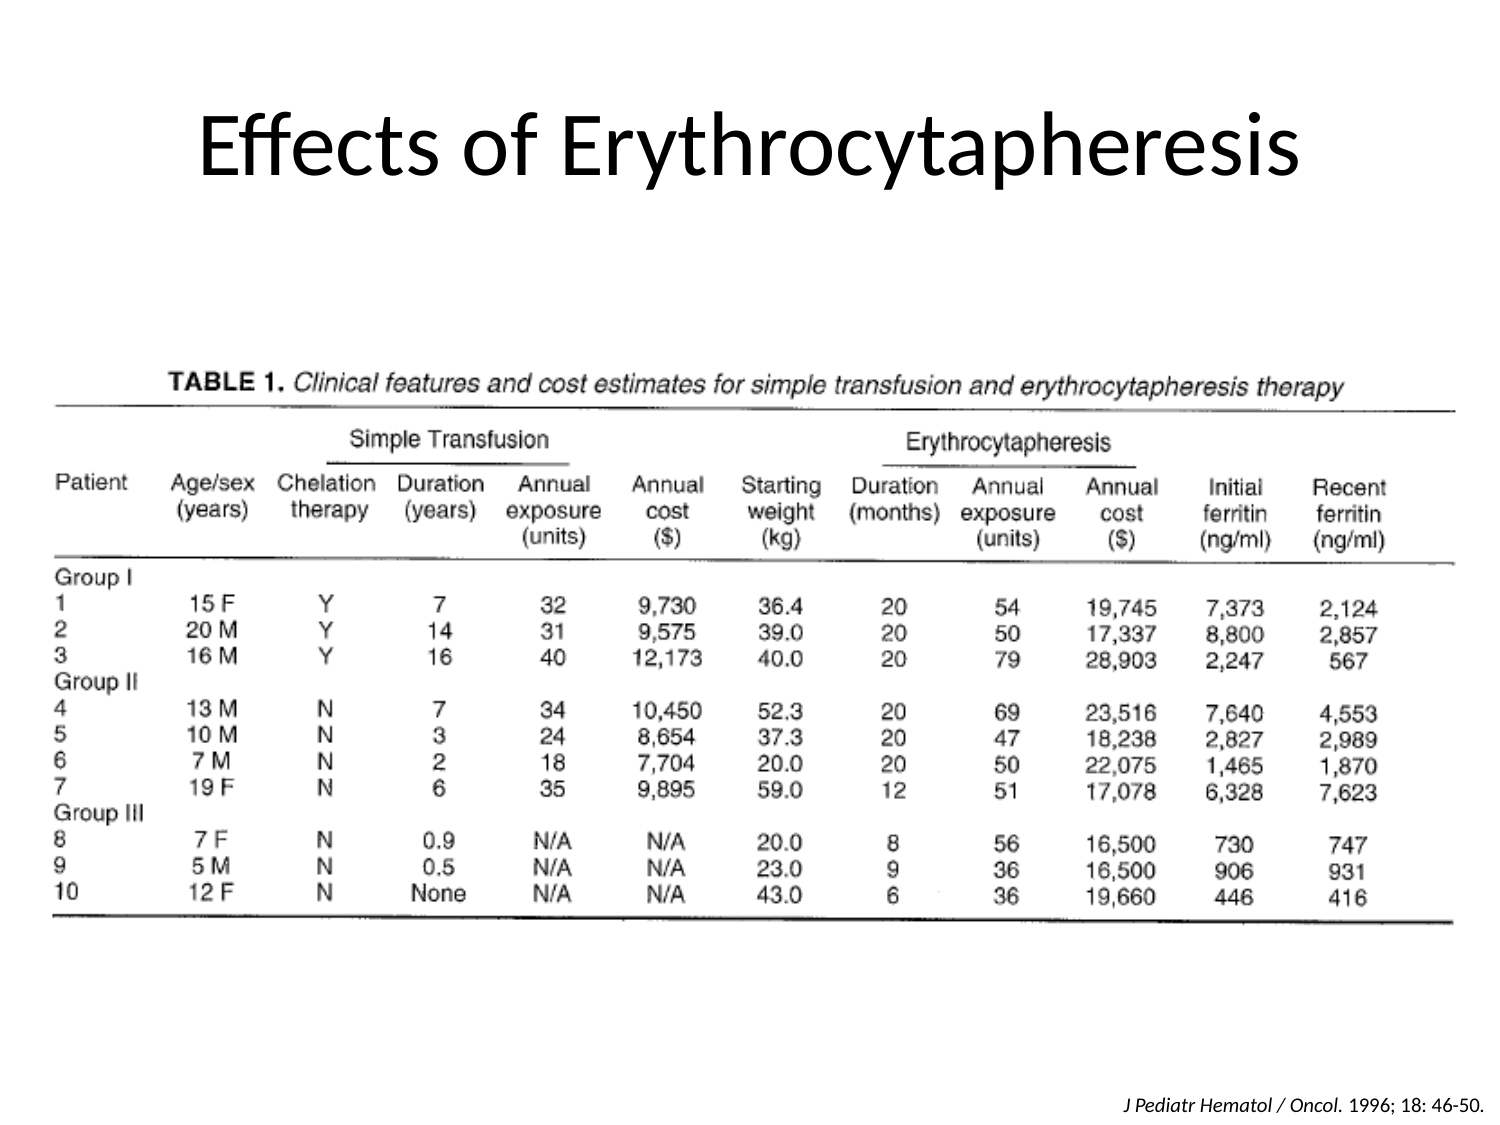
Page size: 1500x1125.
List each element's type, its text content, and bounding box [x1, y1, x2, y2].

text_box J Pediatr Hematol / Oncol. 1996; 18: 46-50. [1019, 1084, 1500, 1125]
title Effects of Erythrocytapheresis [75, 45, 1425, 233]
picture [41, 362, 1463, 938]
